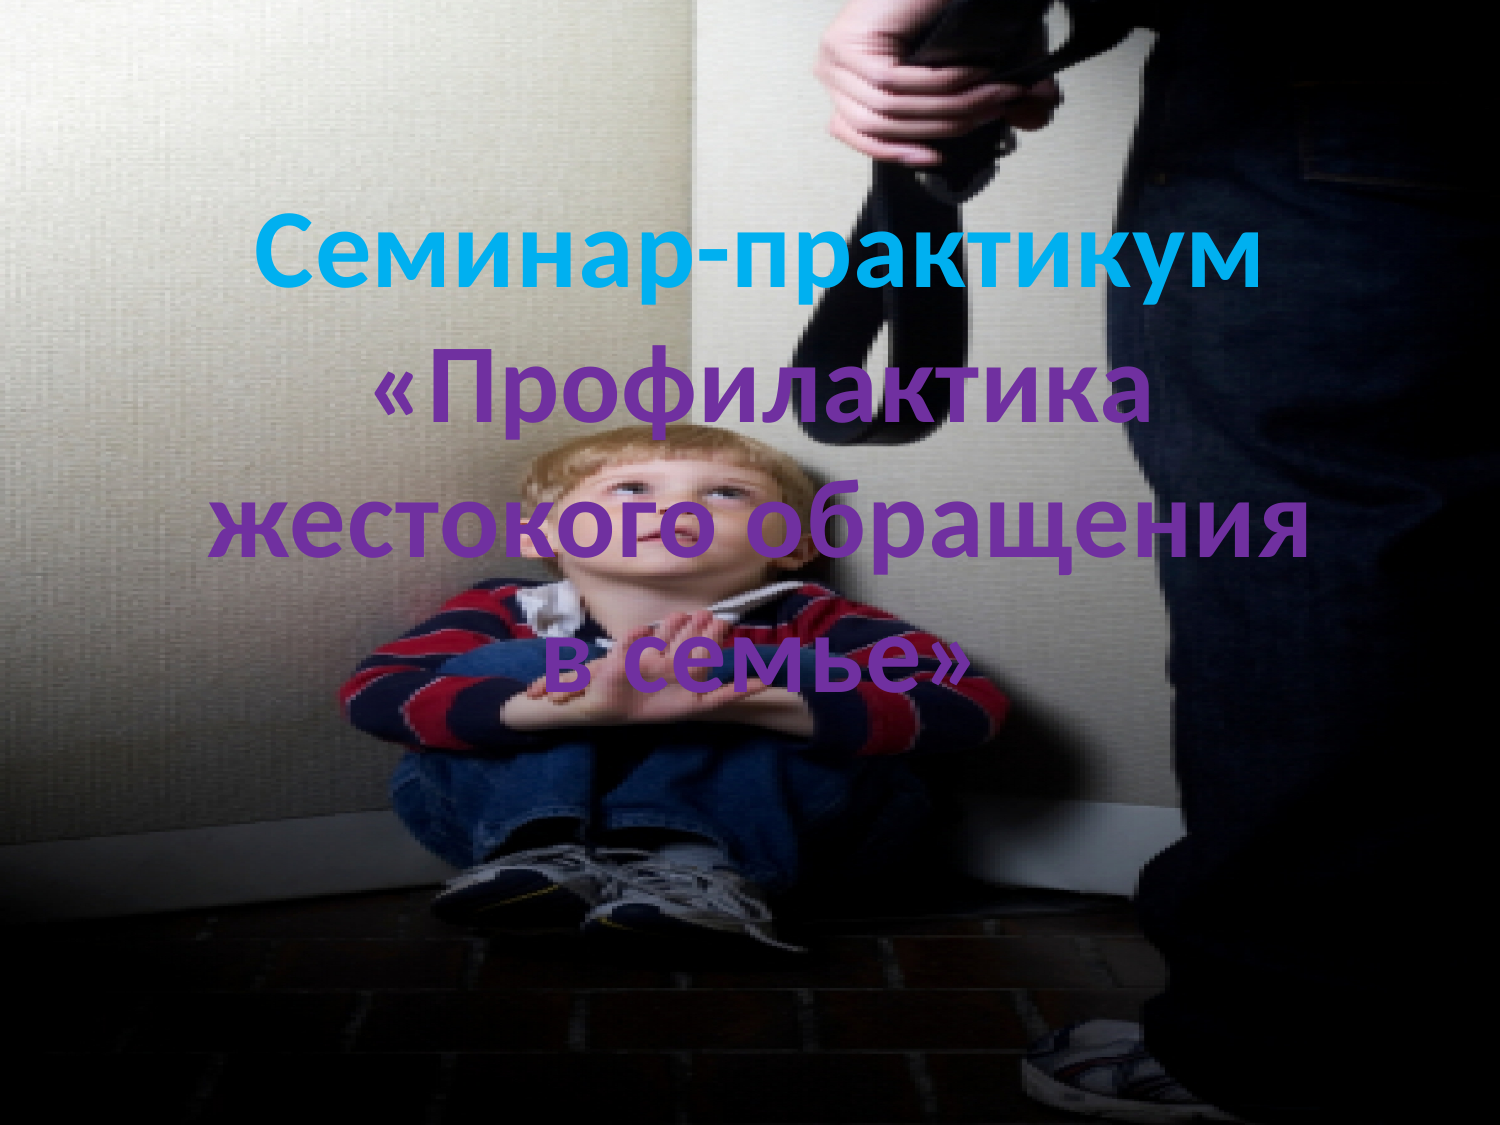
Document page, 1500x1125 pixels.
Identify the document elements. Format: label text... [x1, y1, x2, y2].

picture [0, 0, 1500, 1125]
title Семинар-практикум «Профилактика жестокого обращения в семье» [175, 82, 1348, 809]
